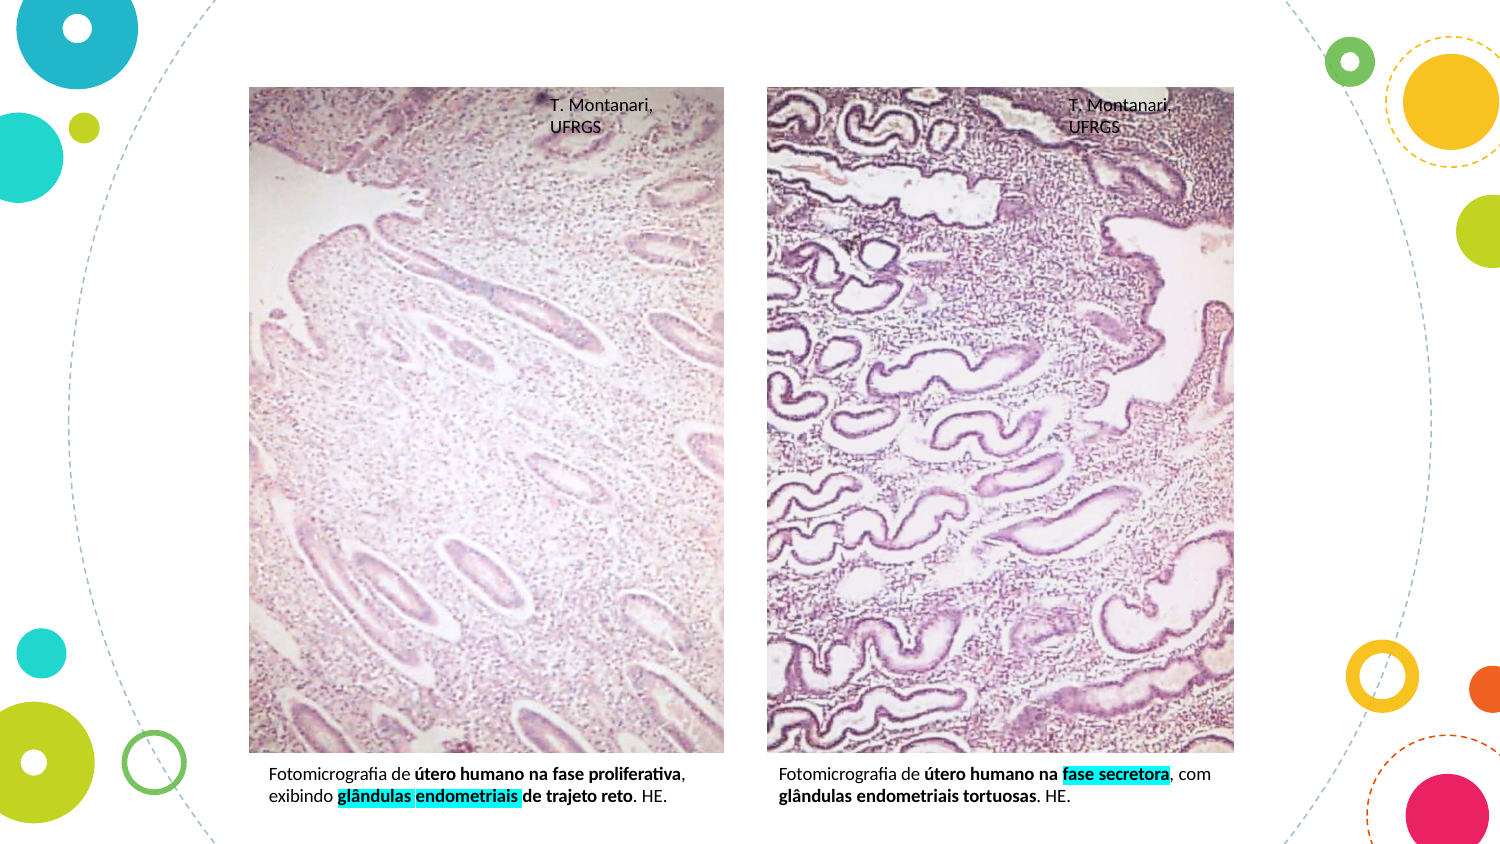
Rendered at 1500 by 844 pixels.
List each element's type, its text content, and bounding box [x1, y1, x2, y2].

picture [248, 87, 724, 753]
text_box Fotomicrografia de útero humano na fase secretora, com glândulas endometriais tortuosas. HE. [777, 761, 1218, 807]
picture [767, 87, 1234, 753]
text_box Fotomicrografia de útero humano na fase proliferativa, exibindo glândulas endometriais de trajeto reto. HE. [267, 761, 695, 807]
